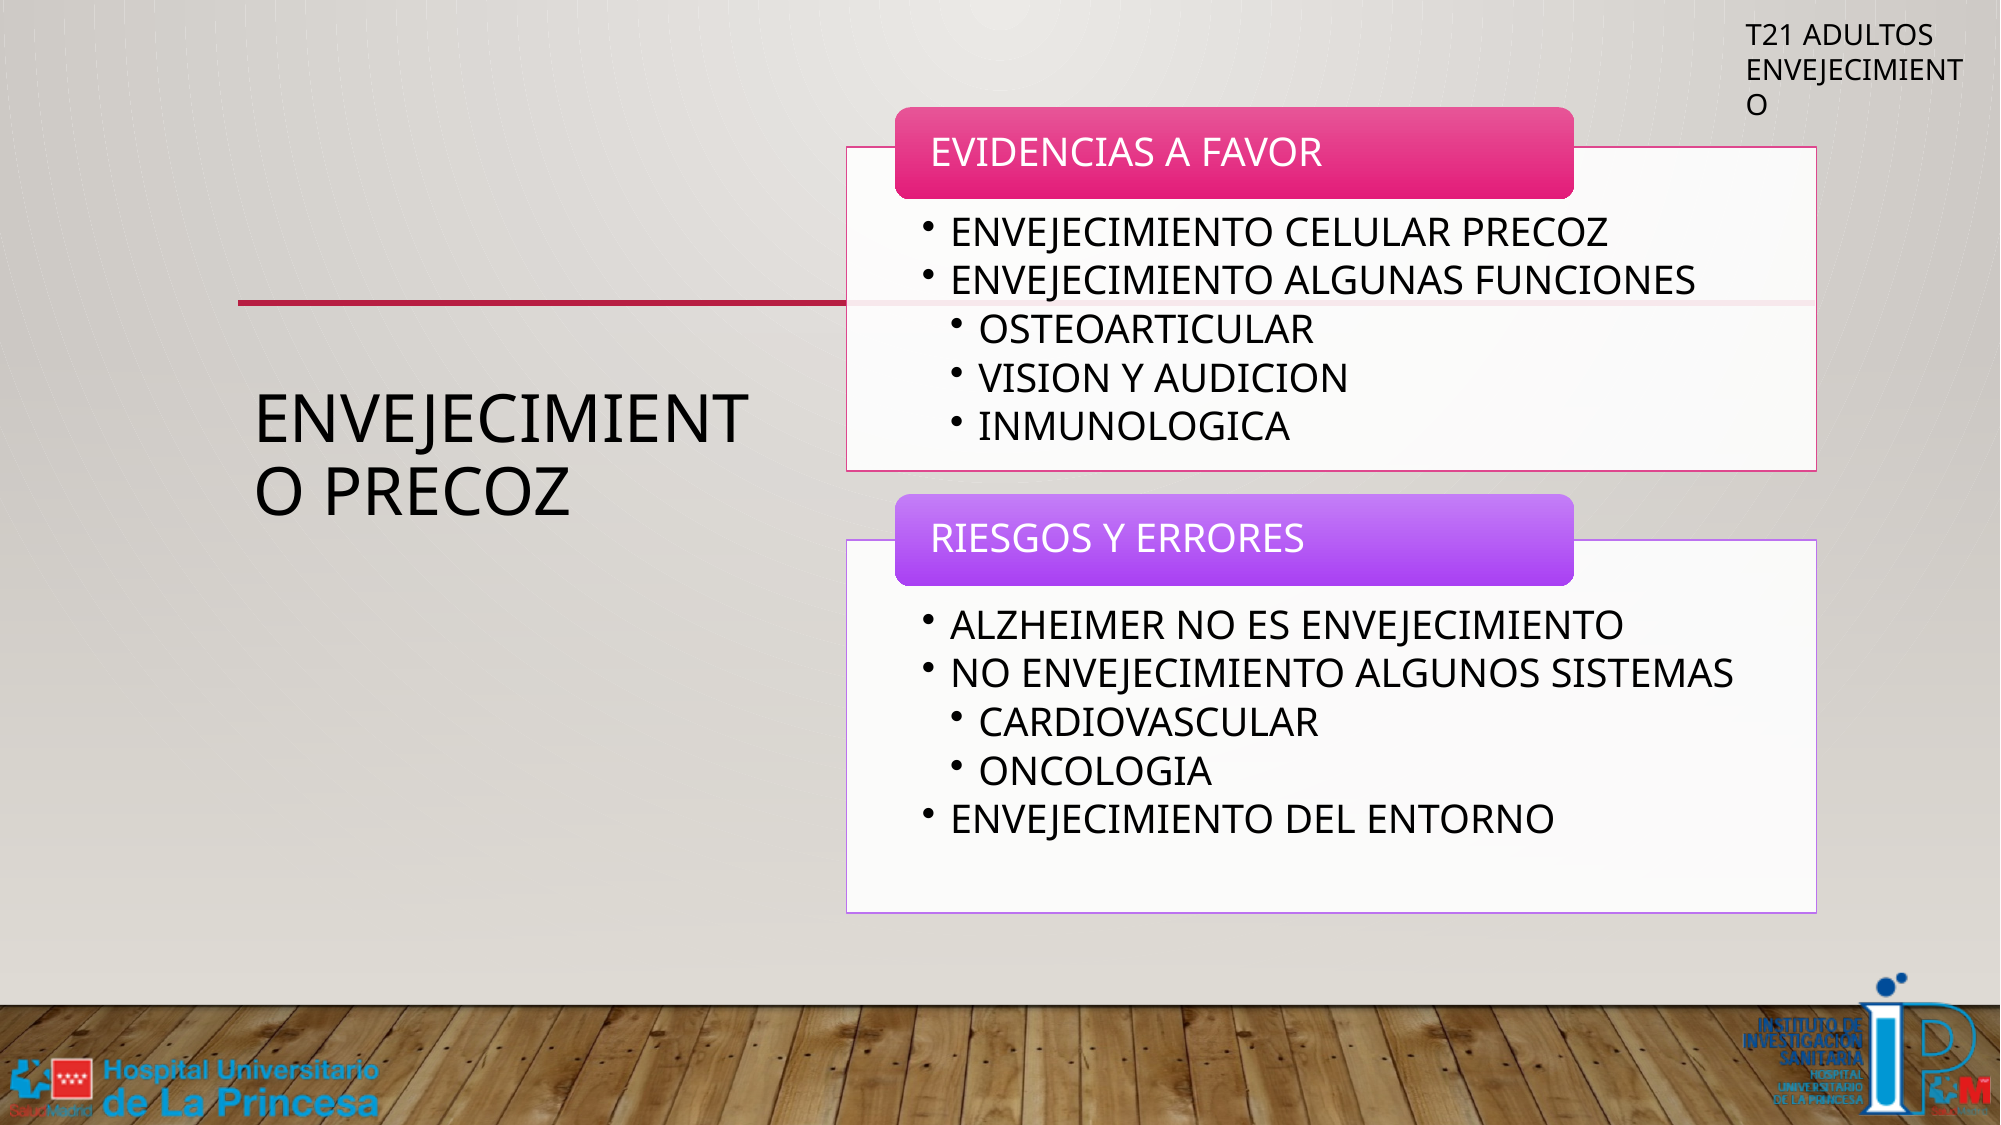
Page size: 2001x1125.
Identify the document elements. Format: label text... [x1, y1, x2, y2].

text_box T21 ADULTOS ENVEJECIMIENTO [1730, 8, 2000, 129]
title ENVEJECIMIENTO precoz [238, 377, 788, 817]
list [846, 84, 1817, 936]
picture [0, 968, 2000, 1125]
